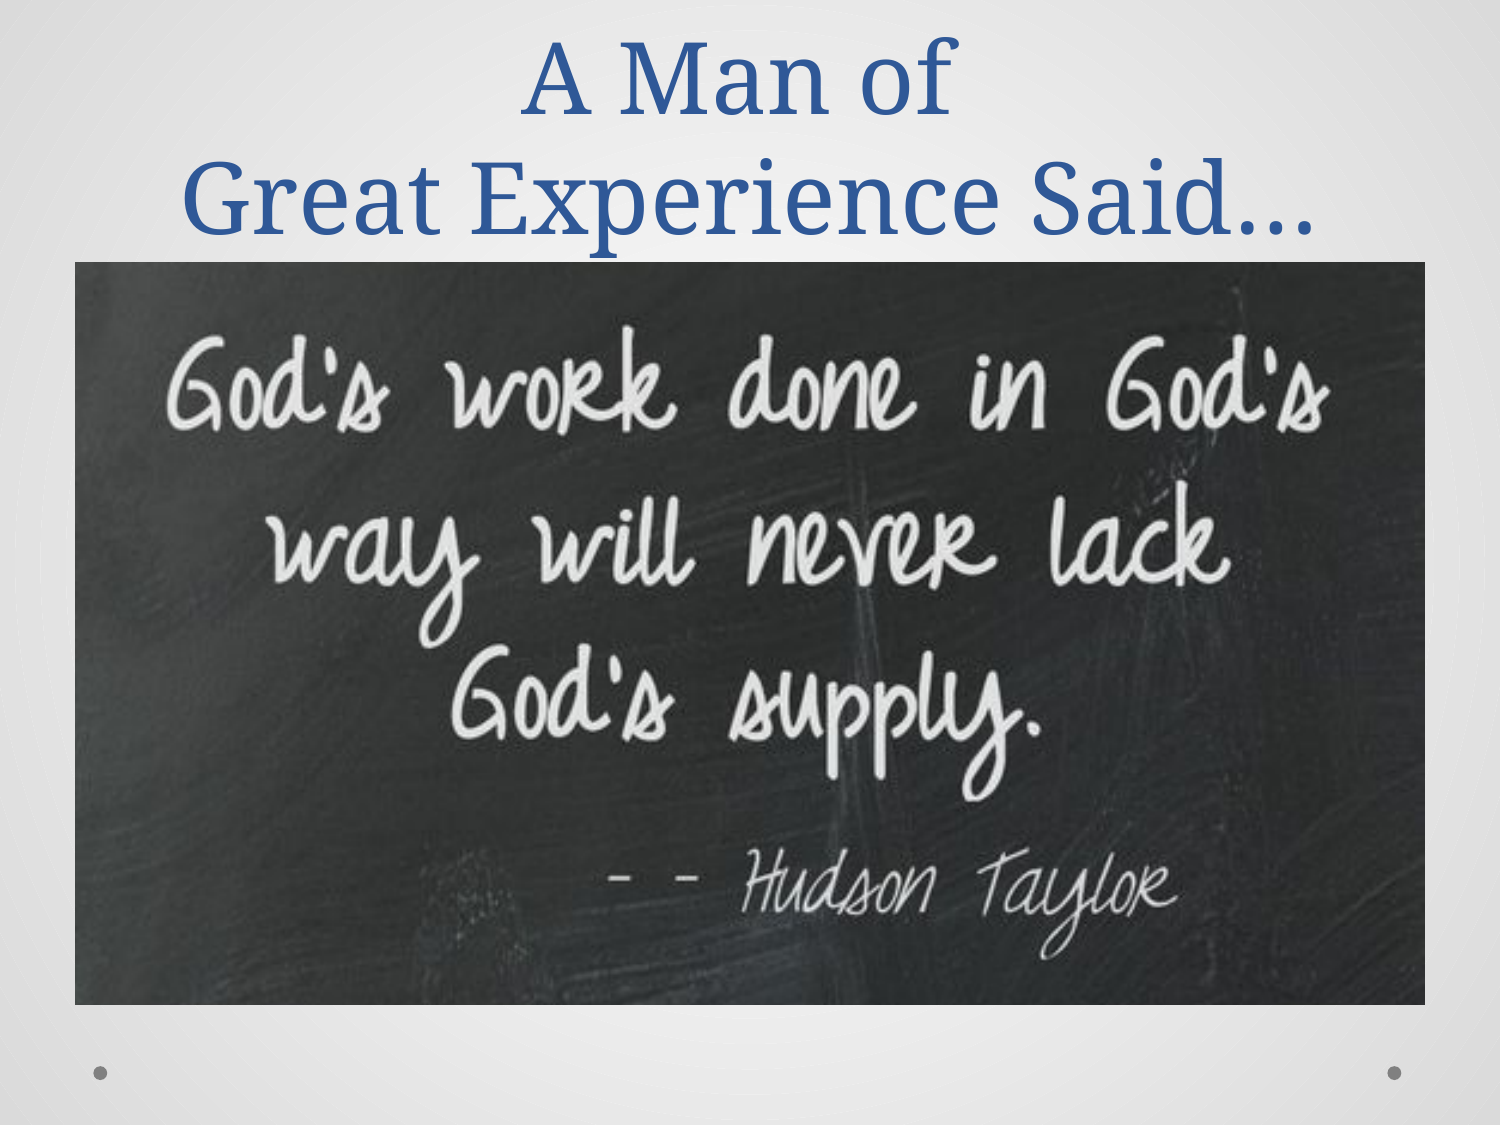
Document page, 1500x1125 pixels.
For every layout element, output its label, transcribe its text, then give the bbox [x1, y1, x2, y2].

title A Man of Great Experience Said… [75, 0, 1425, 261]
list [74, 262, 1426, 1006]
